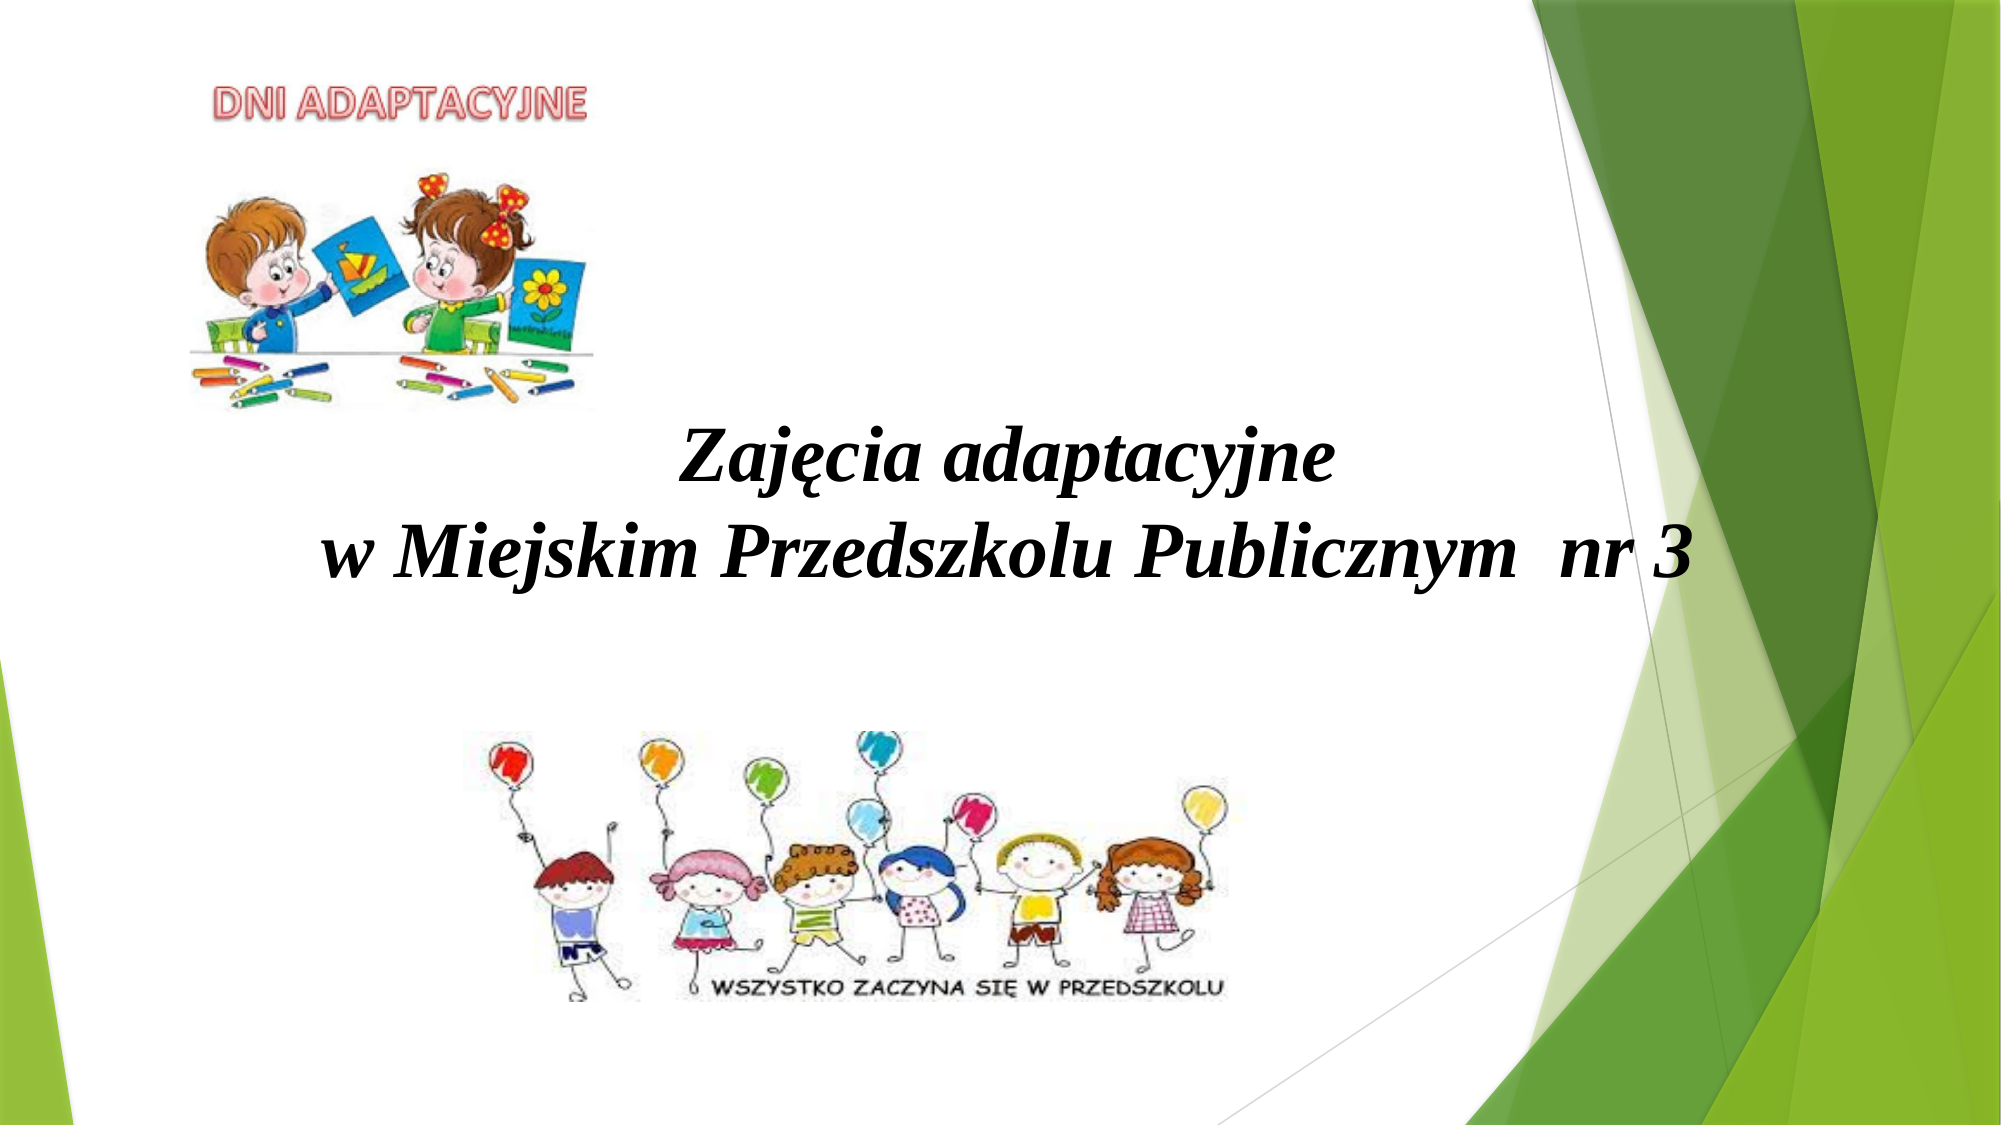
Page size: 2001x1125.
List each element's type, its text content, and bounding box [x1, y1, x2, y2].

picture [463, 730, 1249, 1002]
picture [168, 73, 607, 418]
title Zajęcia adaptacyjne w Miejskim Przedszkolu Publicznym nr 3 [266, 394, 1773, 665]
